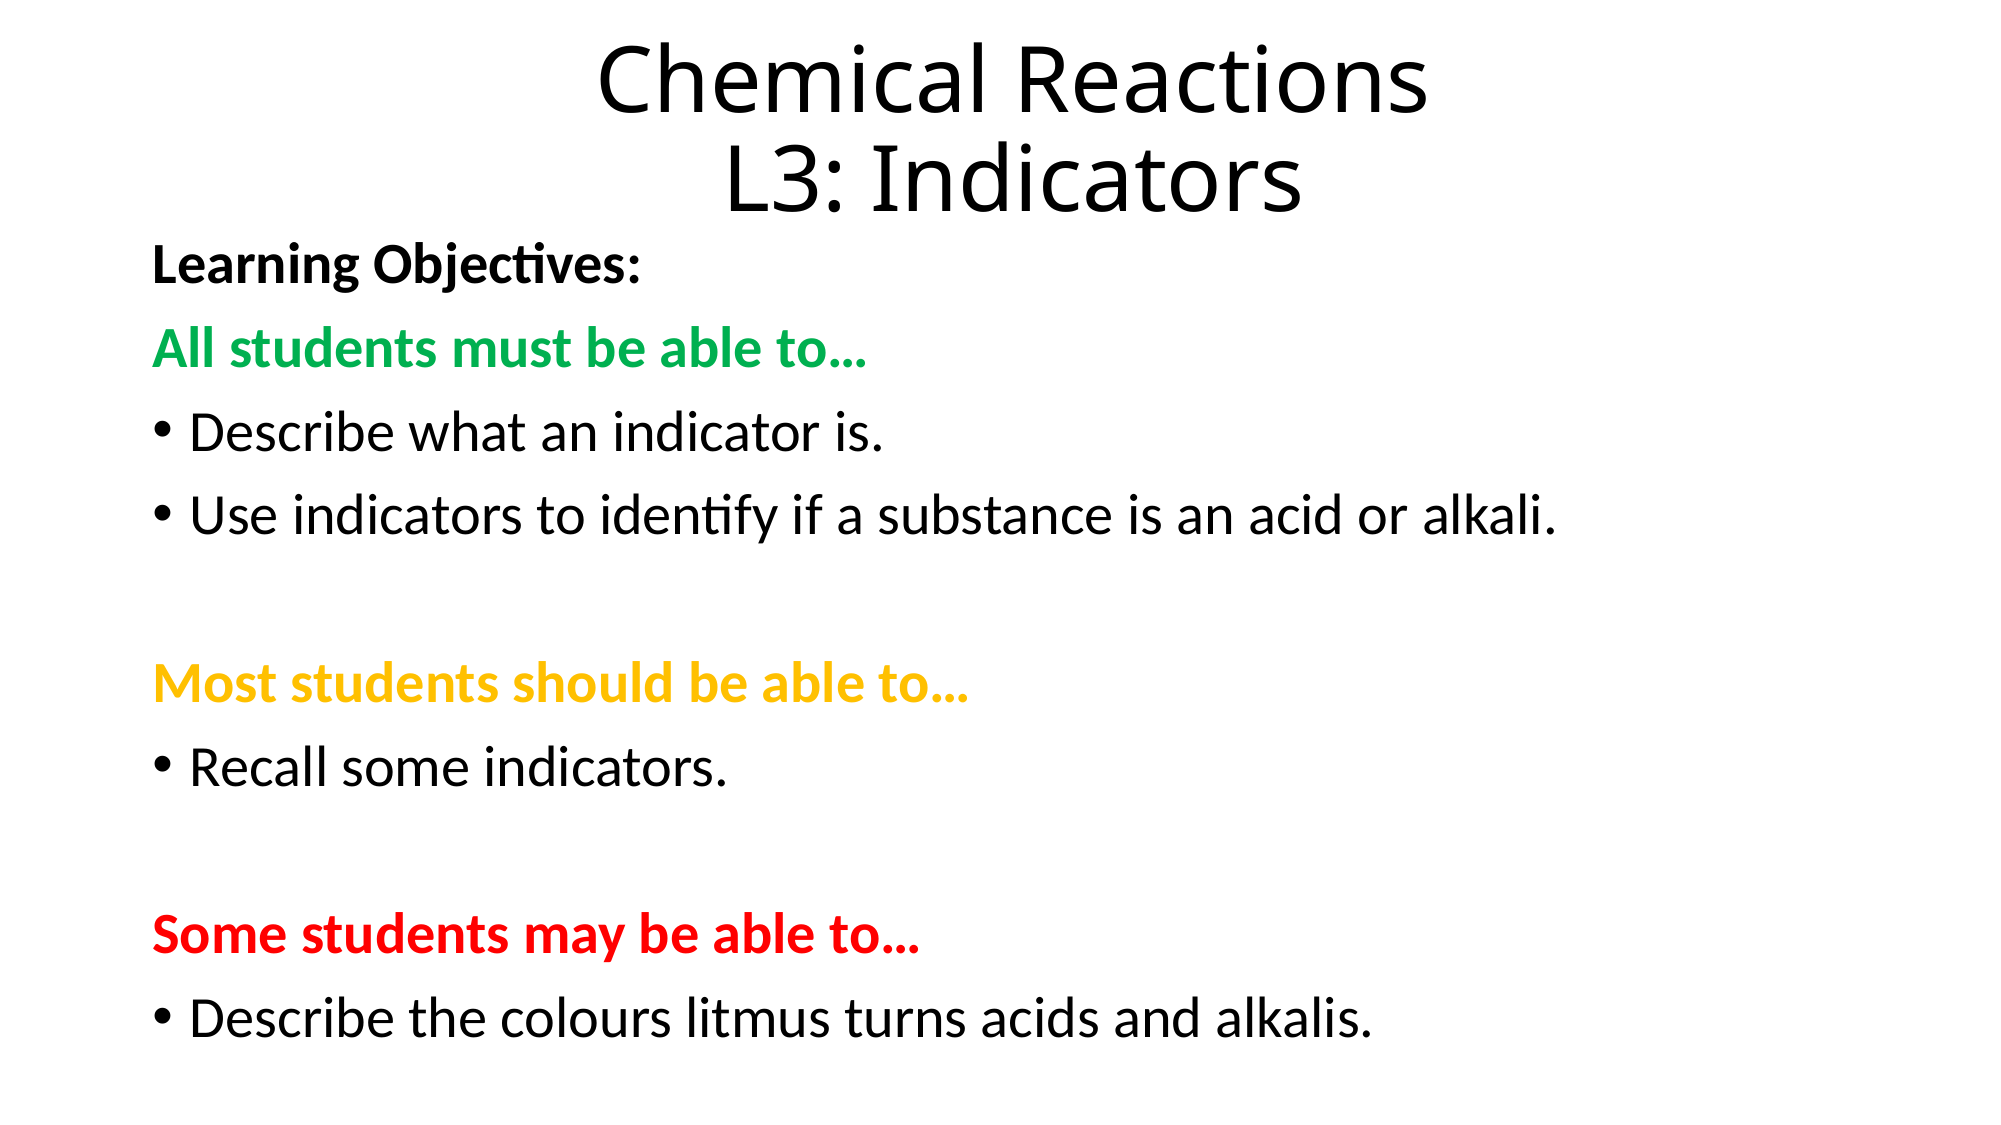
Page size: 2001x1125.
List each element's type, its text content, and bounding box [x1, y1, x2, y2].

title Chemical Reactions L3: Indicators [26, 23, 2000, 242]
list Learning Objectives: All students must be able to… Describe what an indicator is. Use indicators to identify if a substance is an acid or alkali. Most students should be able to… Recall some indicators. Some students may be able to… Describe the colours litmus turns acids and alkalis. [137, 225, 1863, 1056]
